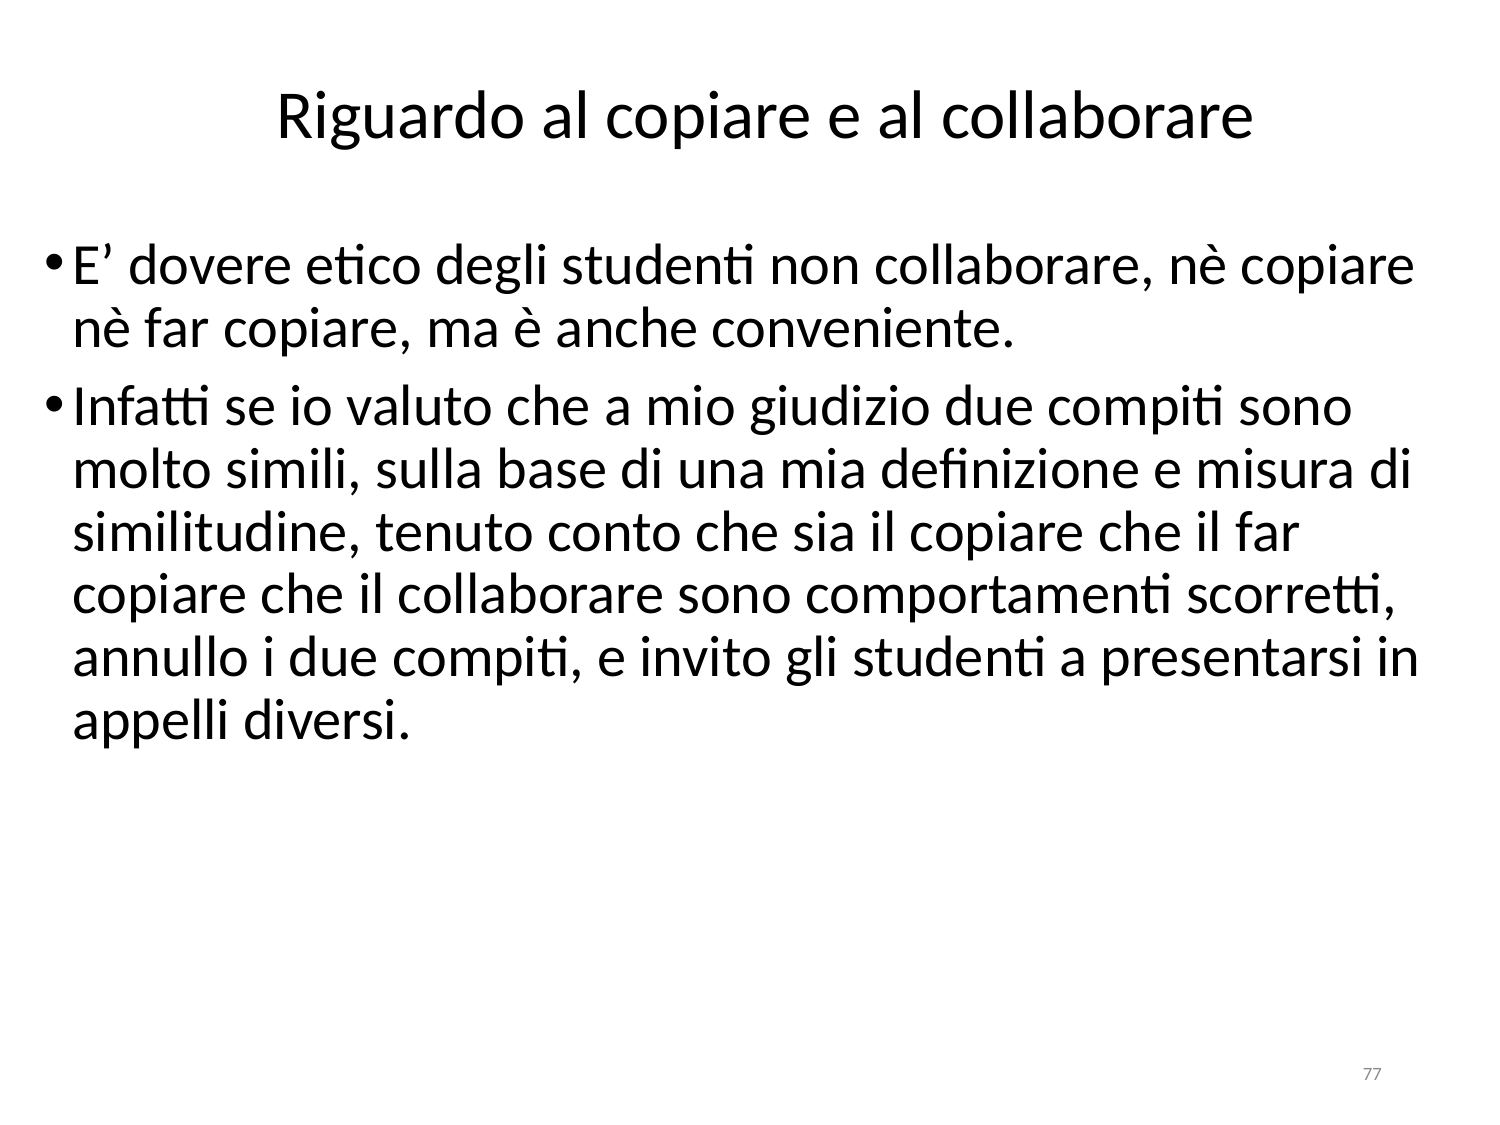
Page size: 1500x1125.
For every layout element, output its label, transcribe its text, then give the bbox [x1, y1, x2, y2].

list E’ dovere etico degli studenti non collaborare, nè copiare nè far copiare, ma è anche conveniente. Infatti se io valuto che a mio giudizio due compiti sono molto simili, sulla base di una mia definizione e misura di similitudine, tenuto conto che sia il copiare che il far copiare che il collaborare sono comportamenti scorretti, annullo i due compiti, e invito gli studenti a presentarsi in appelli diversi. [29, 226, 1452, 1014]
slide_number 77 [1059, 1042, 1397, 1103]
title Riguardo al copiare e al collaborare [55, 59, 1478, 174]
